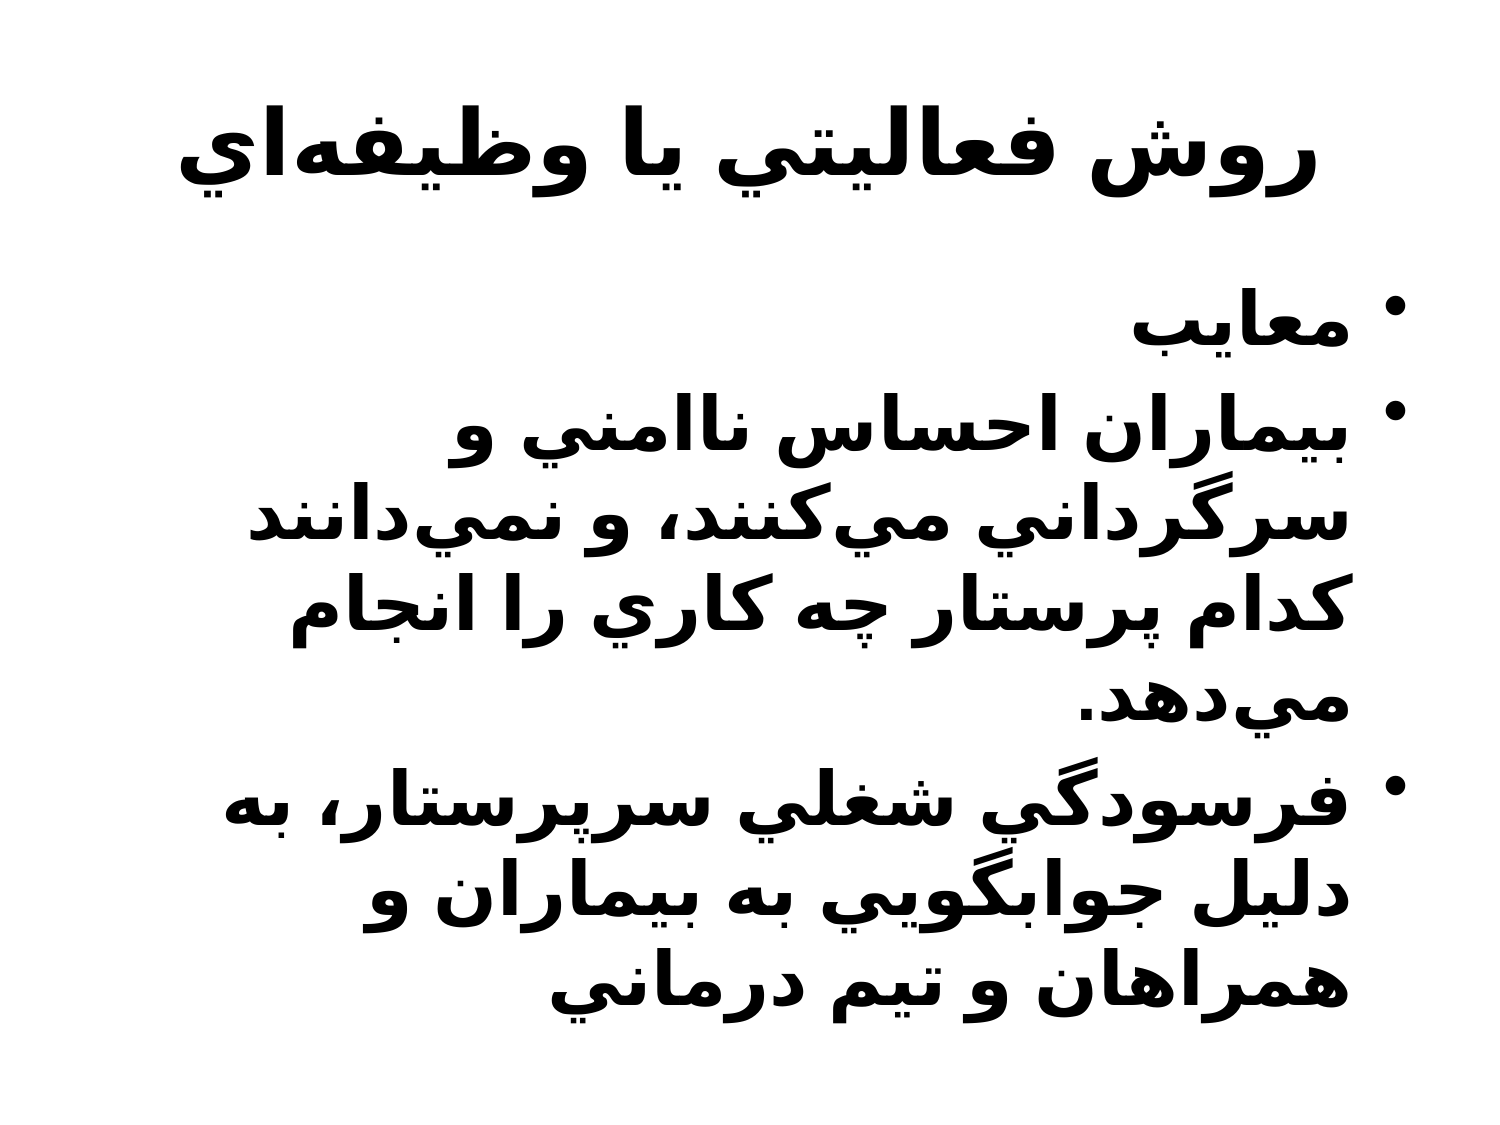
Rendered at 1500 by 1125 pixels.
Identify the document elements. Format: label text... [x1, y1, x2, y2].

title روش فعاليتي يا وظيفه‌اي [75, 45, 1425, 233]
list معايب بيماران احساس ناامني و سرگرداني مي‌كنند، و نمي‌دانند كدام پرستار چه كاري را انجام مي‌دهد. فرسودگي شغلي سرپرستار، به دليل جوابگويي به بيماران و همراهان و تيم درماني [75, 262, 1425, 1005]
